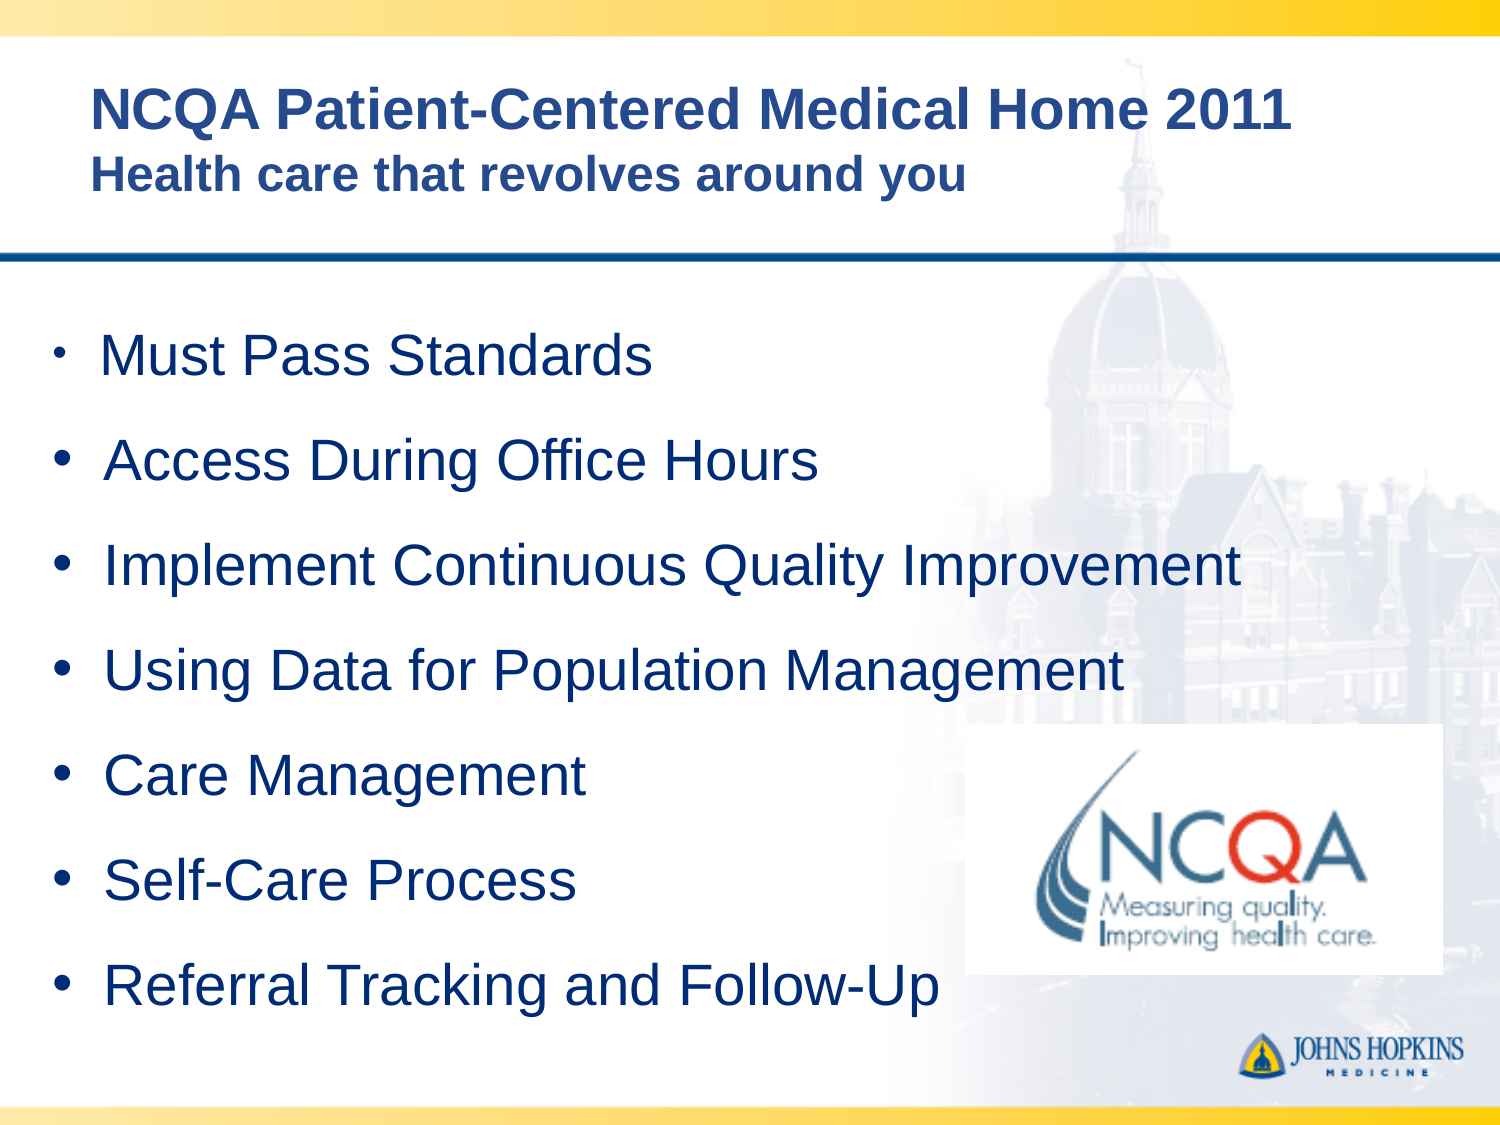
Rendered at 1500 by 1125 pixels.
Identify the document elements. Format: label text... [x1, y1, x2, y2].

picture [0, 0, 1500, 1125]
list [965, 724, 1443, 976]
title NCQA Patient-Centered Medical Home 2011 Health care that revolves around you [74, 63, 1409, 252]
text_box Must Pass Standards Access During Office Hours Implement Continuous Quality Improvement Using Data for Population Management Care Management Self-Care Process Referral Tracking and Follow-Up [37, 275, 1300, 1025]
